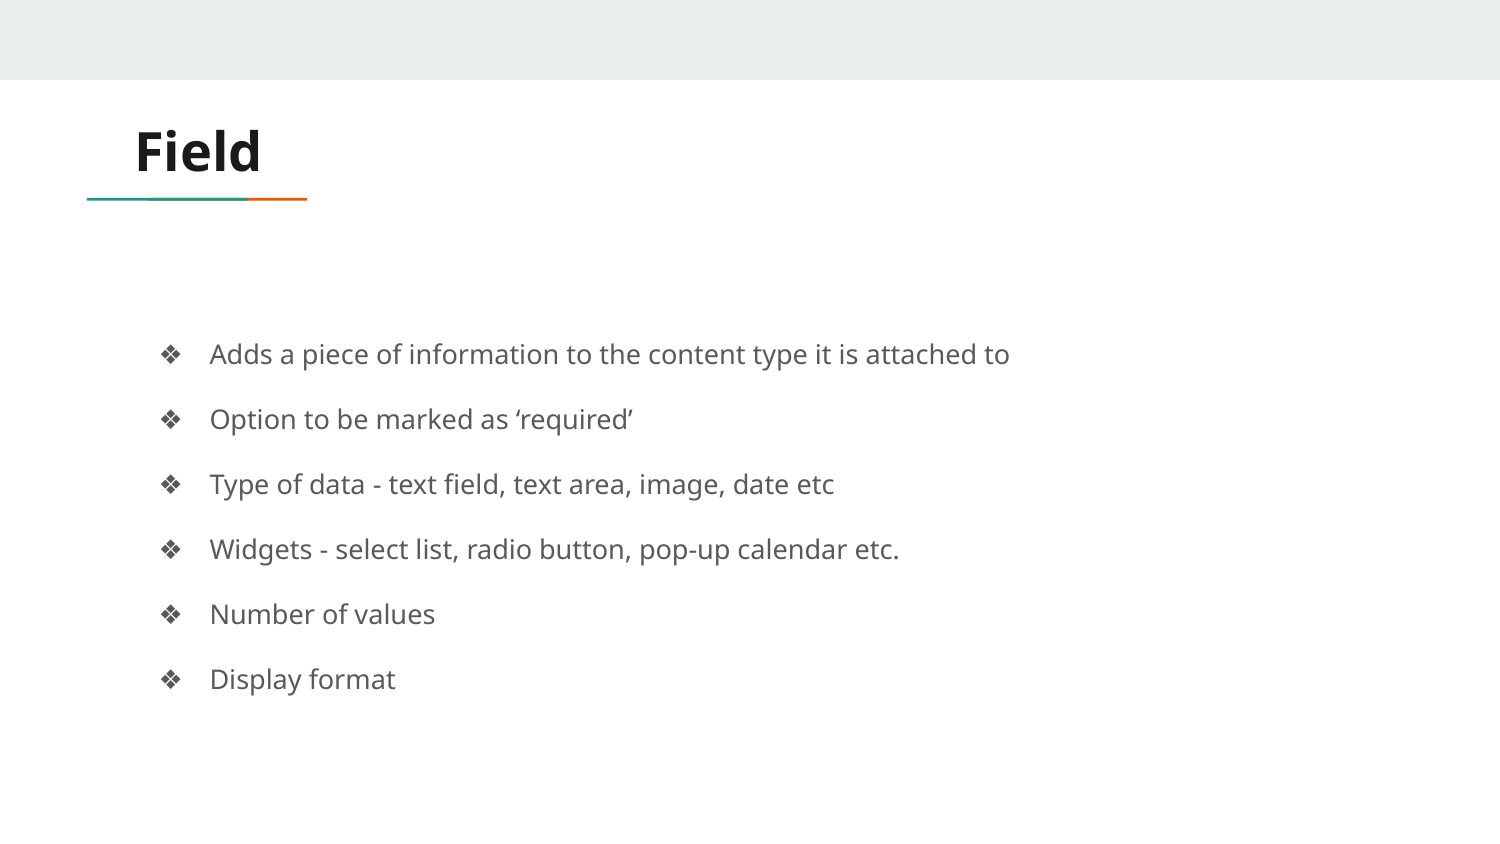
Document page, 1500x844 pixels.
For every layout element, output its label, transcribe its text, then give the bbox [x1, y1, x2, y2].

list Adds a piece of information to the content type it is attached to Option to be marked as ‘required’ Type of data - text field, text area, image, date etc Widgets - select list, radio button, pop-up calendar etc. Number of values Display format [119, 224, 1381, 802]
title Field [119, 102, 1381, 191]
